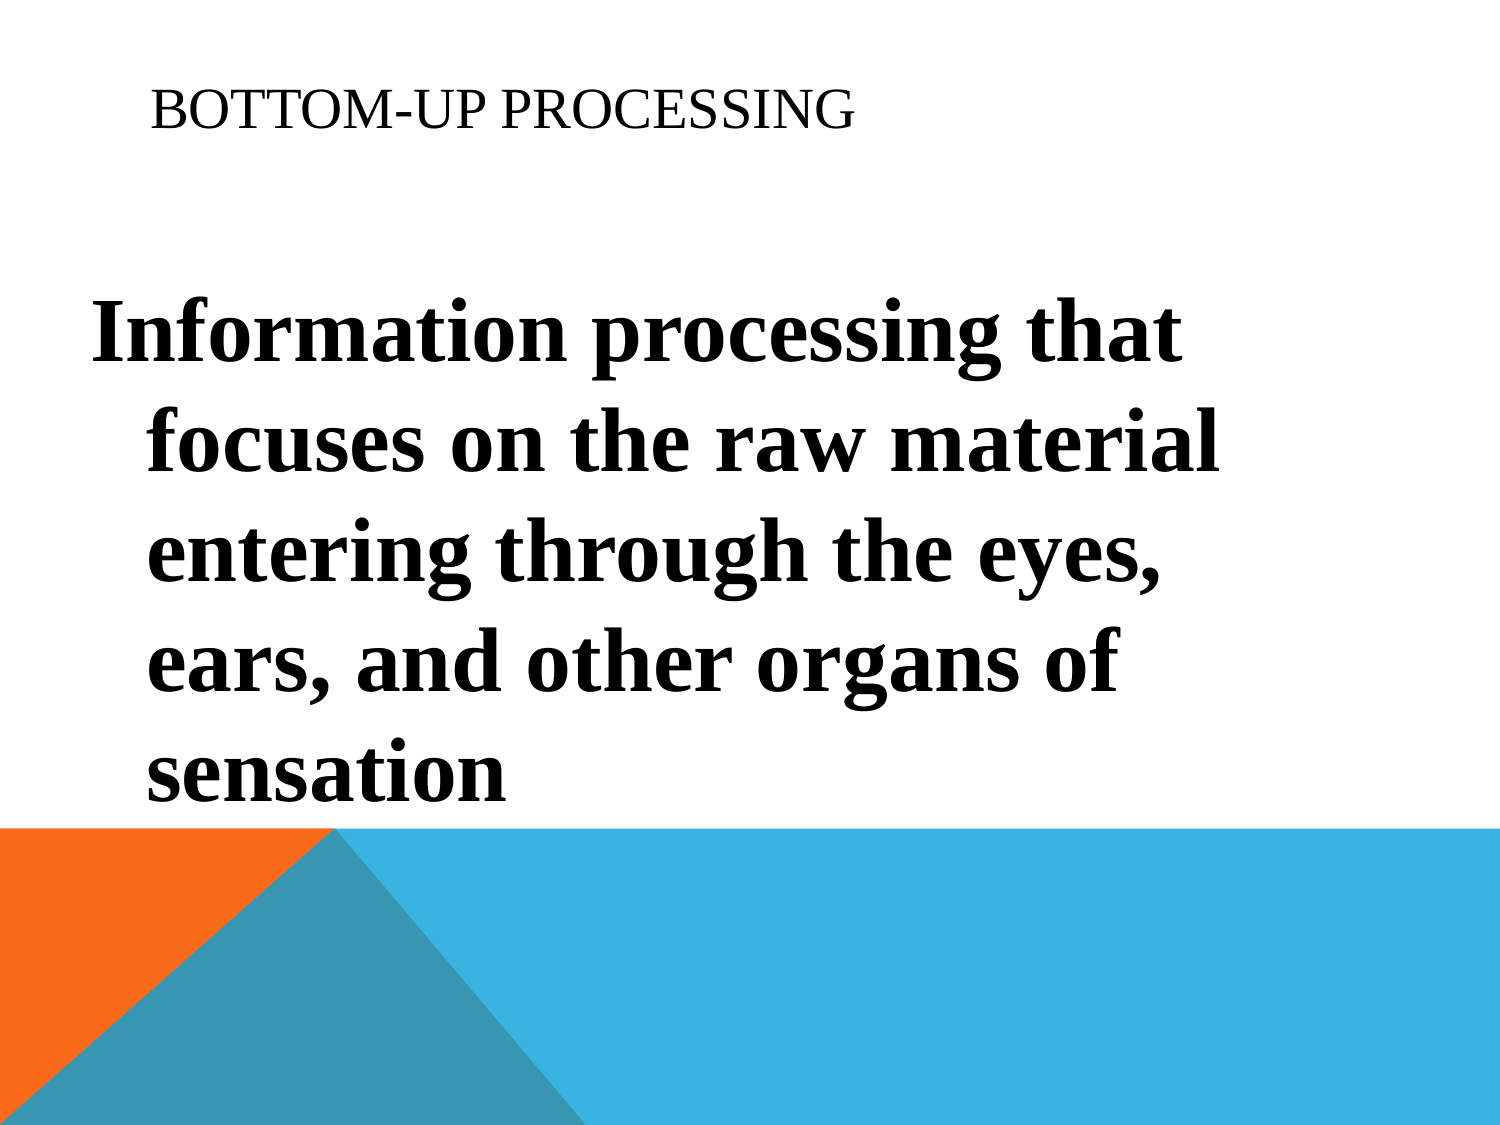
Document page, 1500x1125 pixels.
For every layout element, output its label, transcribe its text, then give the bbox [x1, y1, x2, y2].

title Bottom-Up Processing [135, 60, 1369, 150]
list Information processing that focuses on the raw material entering through the eyes, ears, and other organs of sensation [75, 262, 1388, 1005]
